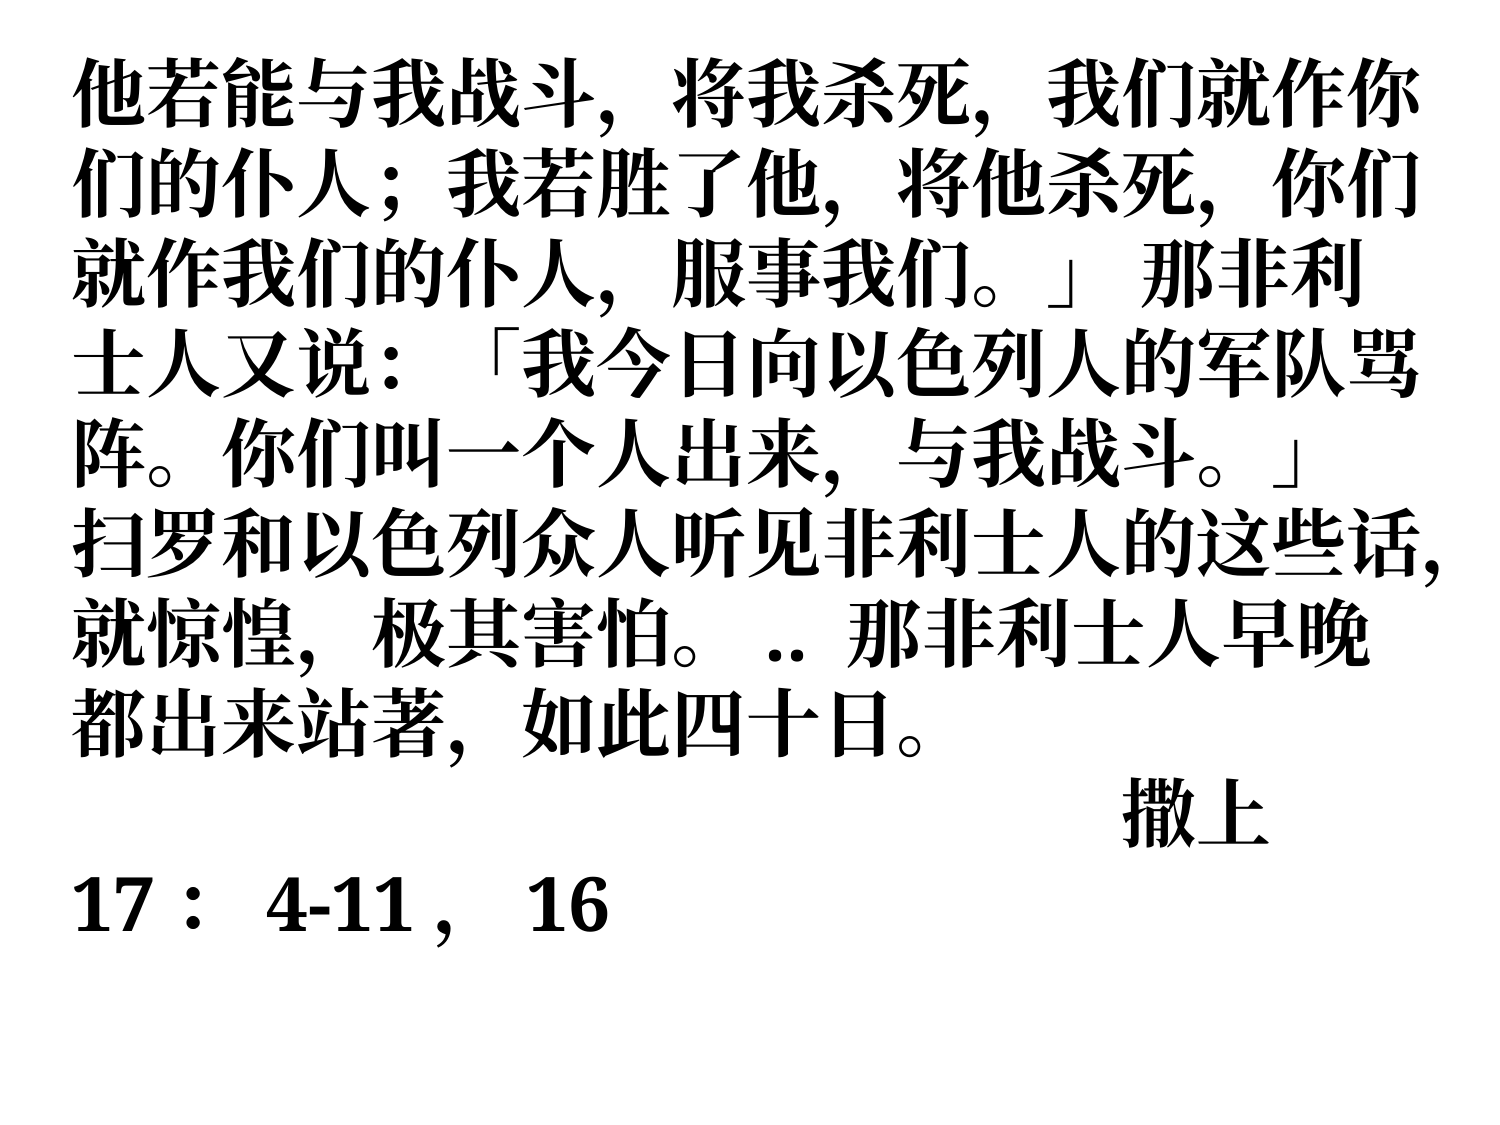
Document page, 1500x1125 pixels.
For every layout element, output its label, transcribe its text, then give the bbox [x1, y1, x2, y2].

text_box 他若能与我战斗，将我杀死，我们就作你们的仆人；我若胜了他，将他杀死，你们就作我们的仆人，服事我们。」 那非利士人又说：「我今日向以色列人的军队骂阵。你们叫一个人出来，与我战斗。」 扫罗和以色列众人听见非利士人的这些话，就惊惶，极其害怕。.. 那非利士人早晚都出来站著，如此四十日。 撒上 17：4-11，16 [56, 39, 1437, 955]
